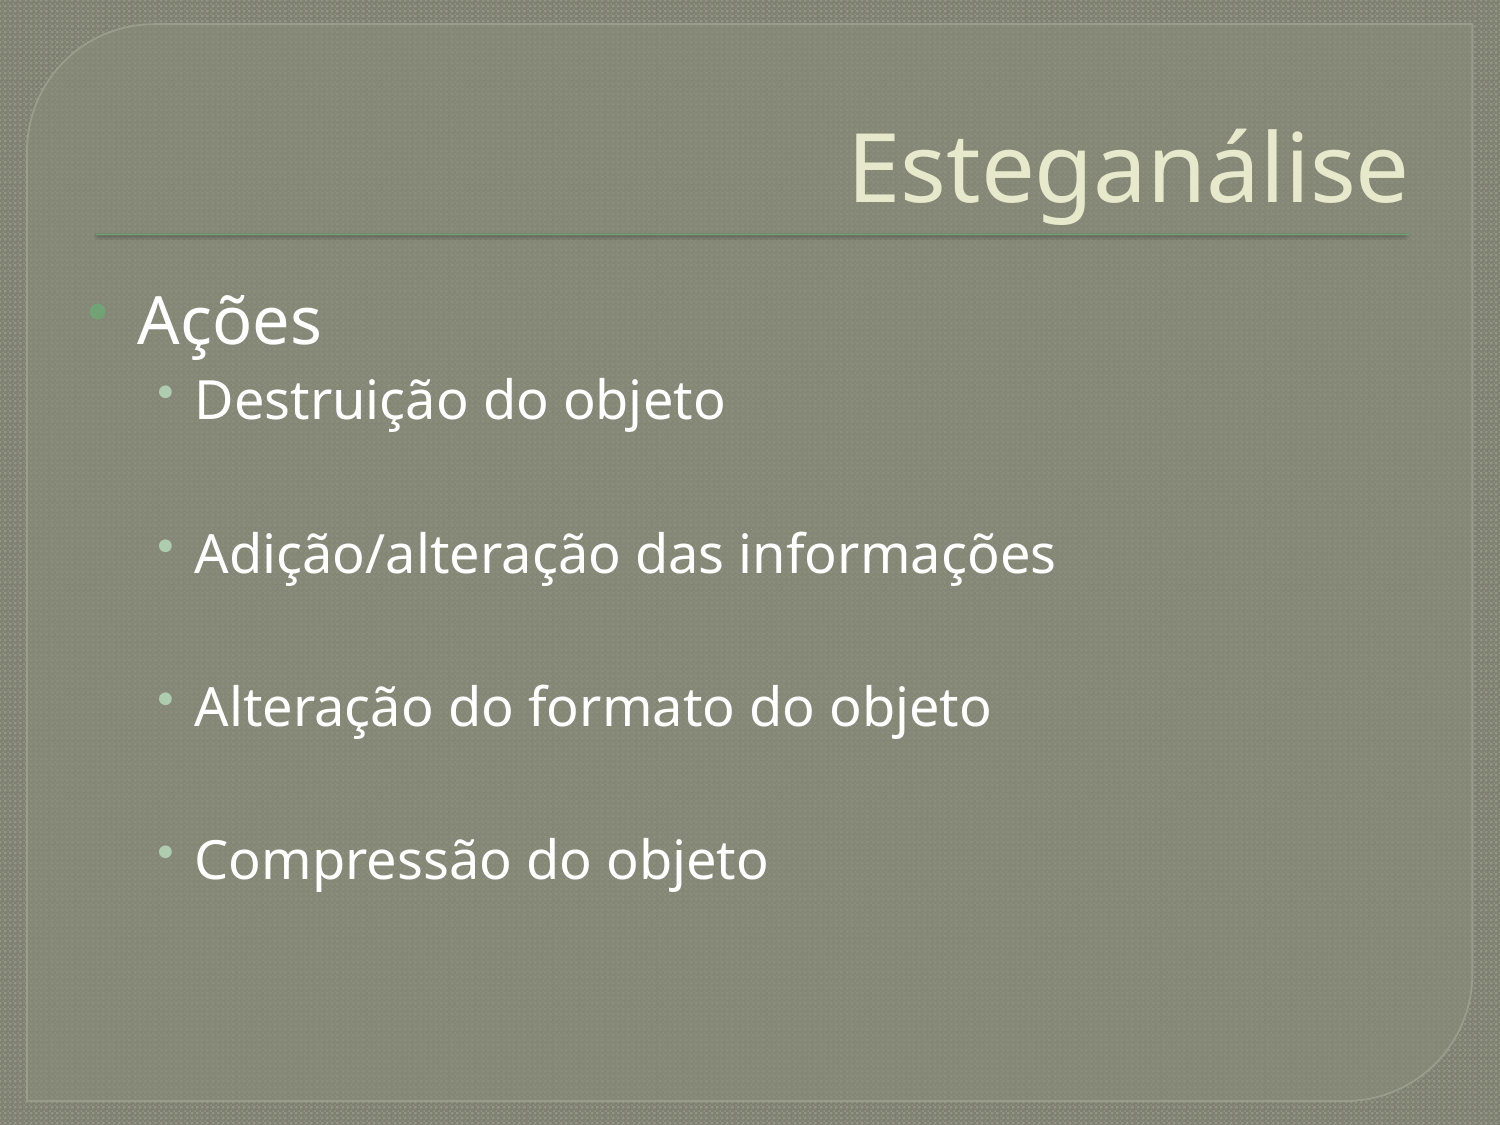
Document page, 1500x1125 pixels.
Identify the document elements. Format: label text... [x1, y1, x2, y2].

list Ações Destruição do objeto Adição/alteração das informações Alteração do formato do objeto Compressão do objeto [75, 270, 1425, 1013]
title Esteganálise [75, 41, 1425, 230]
